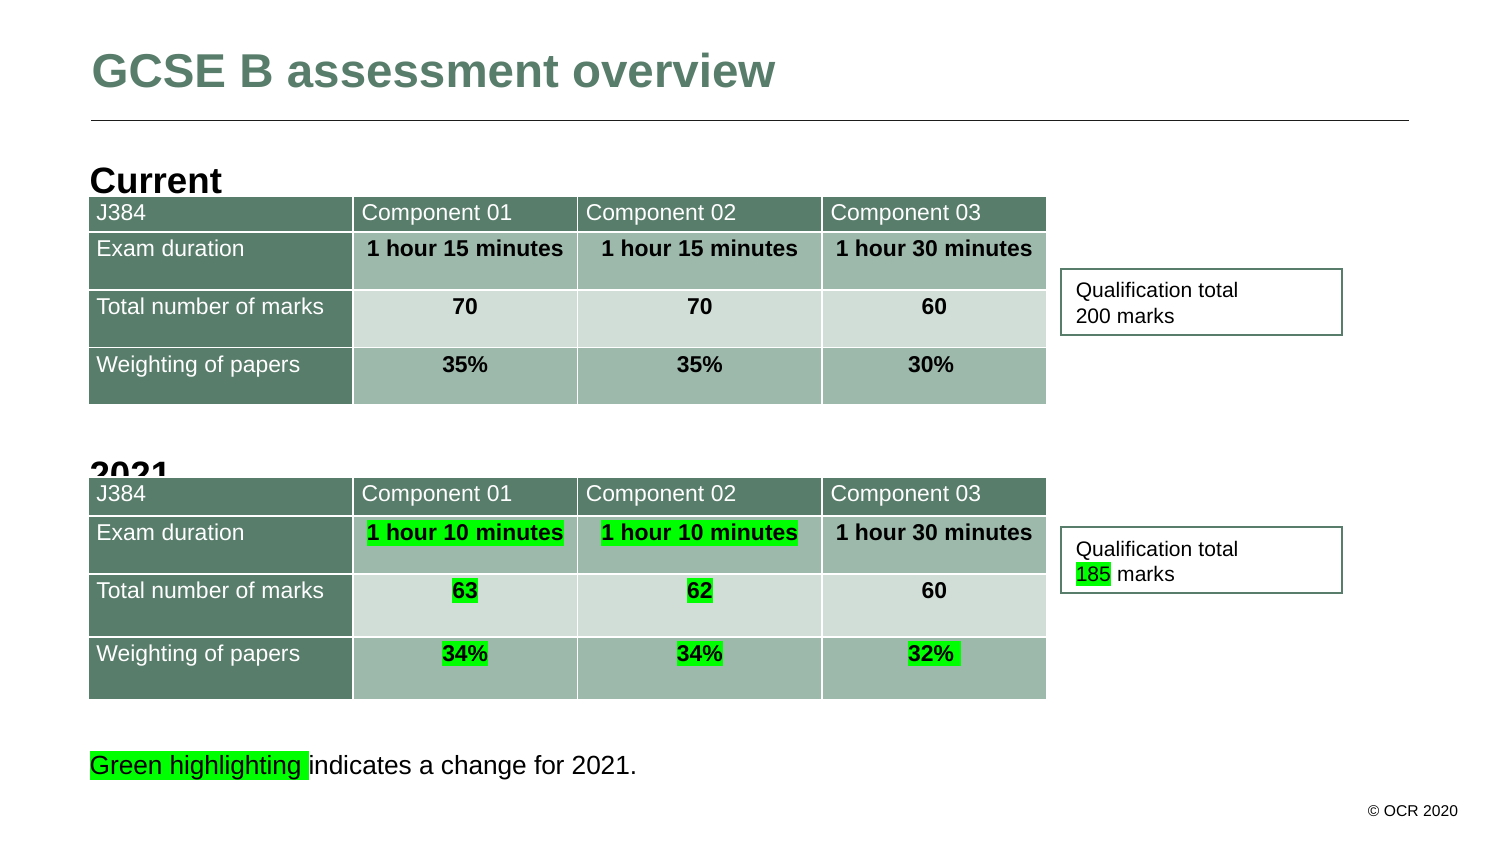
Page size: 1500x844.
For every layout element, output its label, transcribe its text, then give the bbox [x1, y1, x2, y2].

table_header Component 03 [823, 197, 1046, 231]
table_header Component 01 [354, 478, 577, 515]
table_cell 32% [823, 638, 1046, 699]
text_box Qualification total 200 marks [1060, 268, 1343, 336]
table_cell 30% [823, 348, 1046, 404]
table_header J384 [89, 197, 352, 231]
table_cell 1 hour 10 minutes [354, 517, 577, 573]
text_box Qualification total 185 marks [1060, 526, 1343, 594]
title GCSE B assessment overview [76, 38, 1152, 106]
table_cell 1 hour 10 minutes [578, 517, 821, 573]
table_cell 34% [578, 638, 821, 699]
table_header Component 03 [823, 478, 1046, 515]
list Current 2021 Green highlighting indicates a change for 2021. [74, 154, 1150, 790]
table_cell Total number of marks [89, 291, 352, 347]
table_cell 35% [578, 348, 821, 404]
table_cell 60 [823, 291, 1046, 347]
text_box © OCR 2020 [1353, 793, 1478, 827]
table_cell 1 hour 30 minutes [823, 233, 1046, 289]
table_cell 1 hour 15 minutes [578, 233, 821, 289]
table_cell 70 [578, 291, 821, 347]
table_cell 1 hour 30 minutes [823, 517, 1046, 573]
table_cell Total number of marks [89, 575, 352, 636]
table_cell 63 [354, 575, 577, 636]
table_cell Exam duration [89, 233, 352, 289]
table_cell Weighting of papers [89, 348, 352, 404]
table_cell 1 hour 15 minutes [354, 233, 577, 289]
table_header Component 02 [578, 197, 821, 231]
table_cell 70 [354, 291, 577, 347]
table_header Component 01 [354, 197, 577, 231]
table_cell Exam duration [89, 517, 352, 573]
table_header J384 [89, 478, 352, 515]
table_cell 34% [354, 638, 577, 699]
table_cell Weighting of papers [89, 638, 352, 699]
table_cell 60 [823, 575, 1046, 636]
table_cell 62 [578, 575, 821, 636]
table_cell 35% [354, 348, 577, 404]
table_header Component 02 [578, 478, 821, 515]
